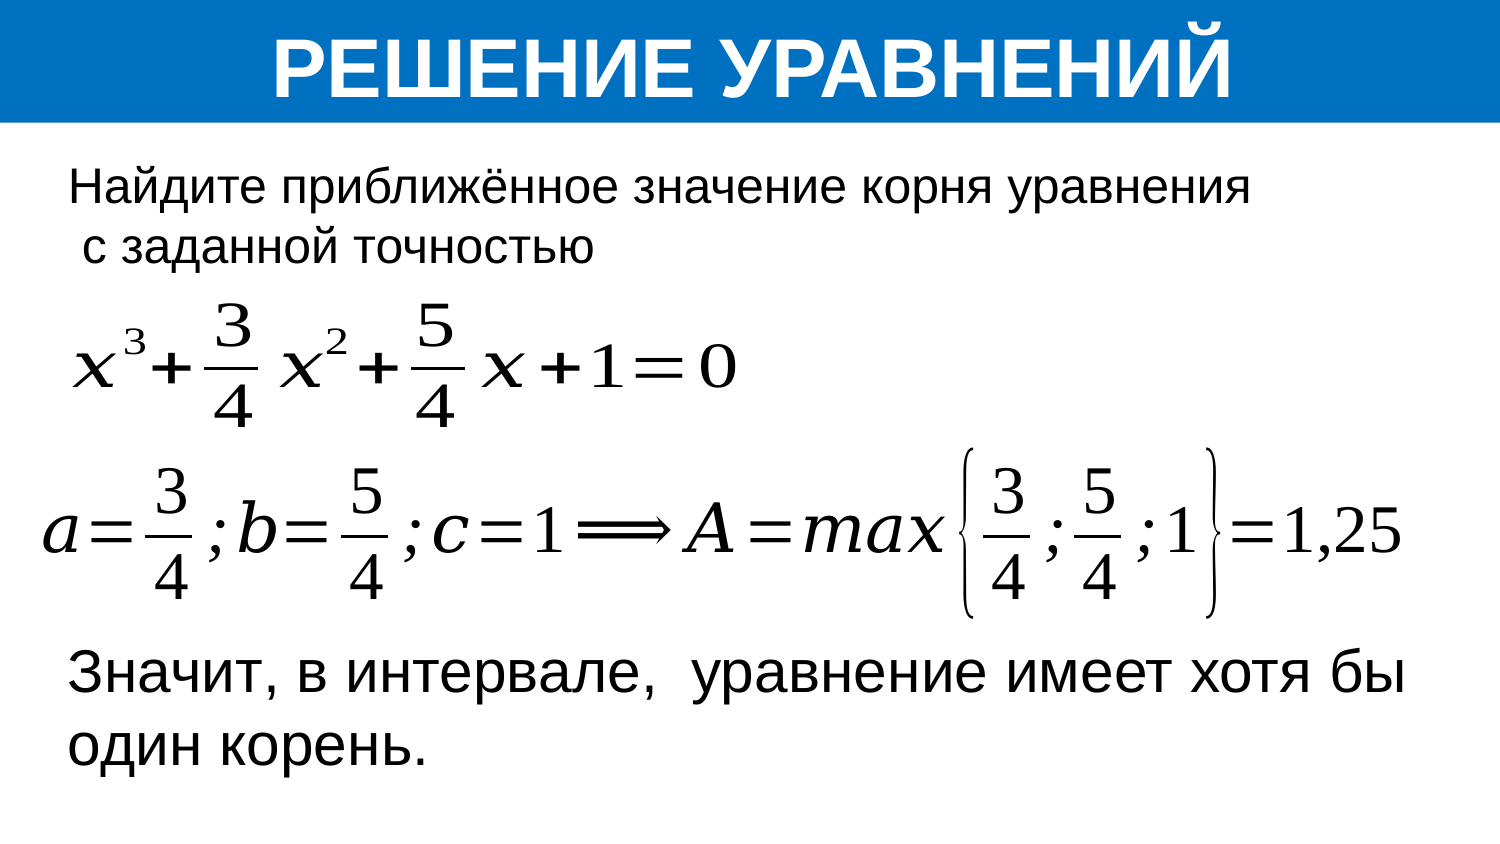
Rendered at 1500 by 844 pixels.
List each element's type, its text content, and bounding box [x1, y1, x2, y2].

text_box РЕШЕНИЕ УРАВНЕНИЙ [5, 9, 1500, 114]
text_box [0, 0, 1500, 123]
